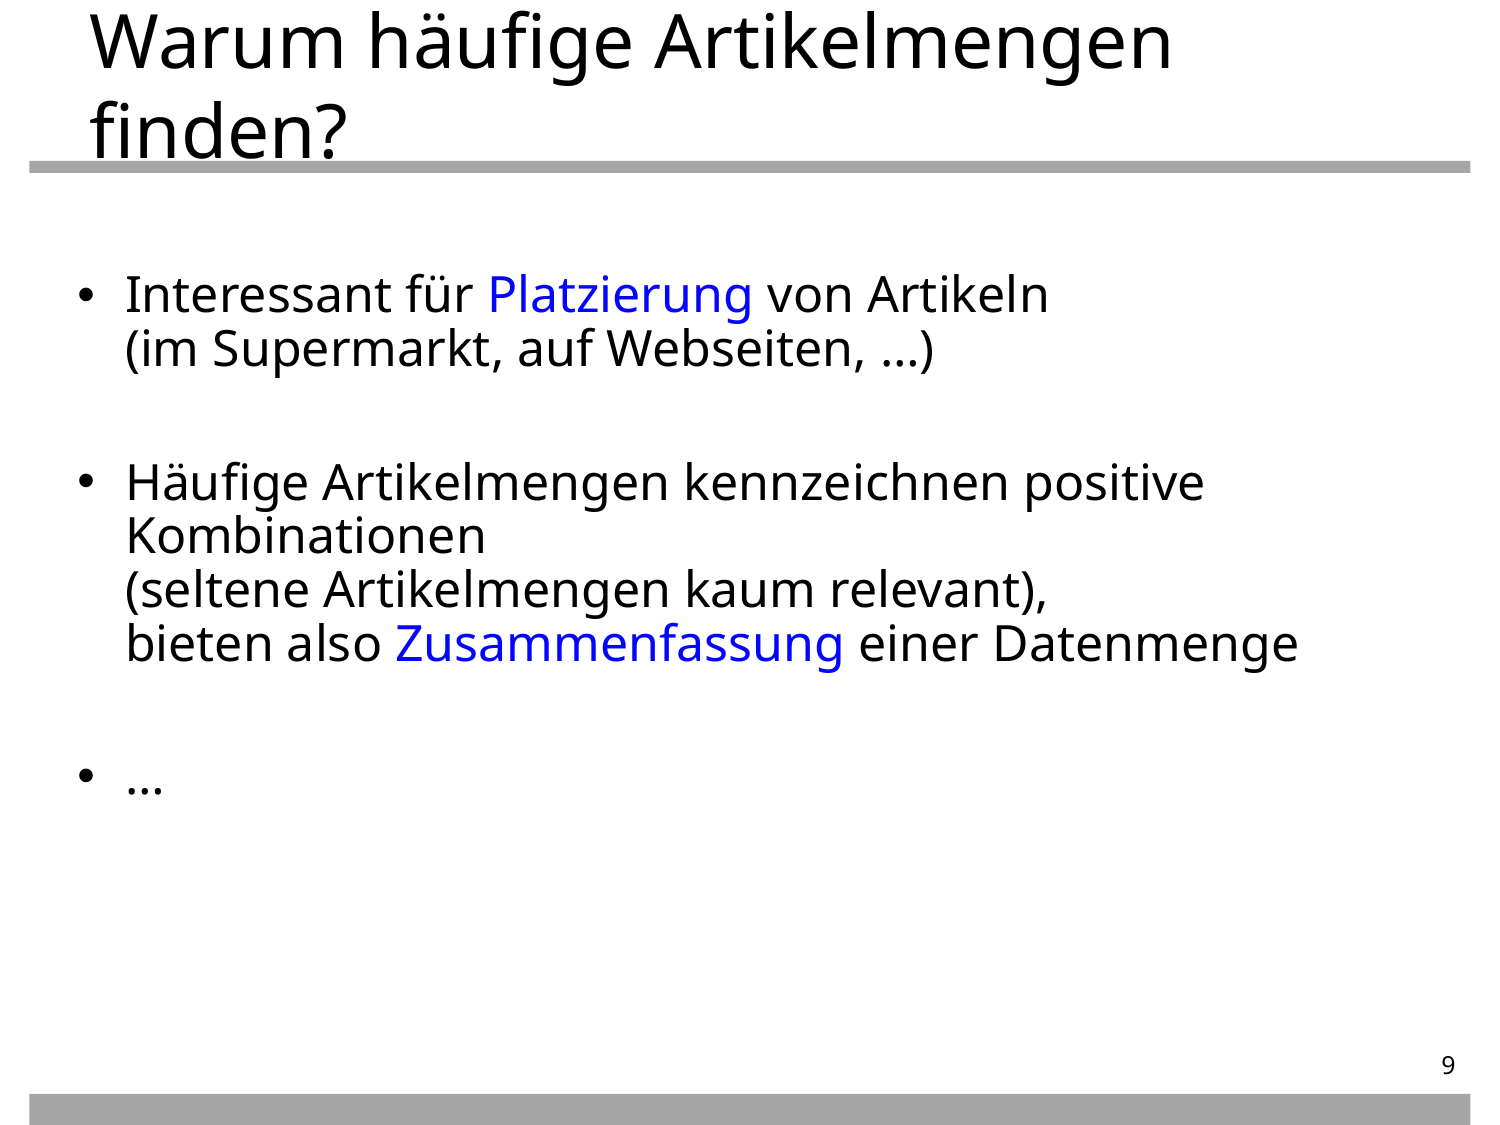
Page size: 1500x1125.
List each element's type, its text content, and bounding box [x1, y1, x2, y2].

text_box Warum häufige Artikelmengen finden? [74, 7, 1425, 161]
text_box Interessant für Platzierung von Artikeln (im Supermarkt, auf Webseiten, …) Häufige Artikelmengen kennzeichnen positive Kombinationen (seltene Artikelmengen kaum relevant), bieten also Zusammenfassung einer Datenmenge … [62, 262, 1471, 938]
slide_number 9 [1305, 1050, 1471, 1094]
